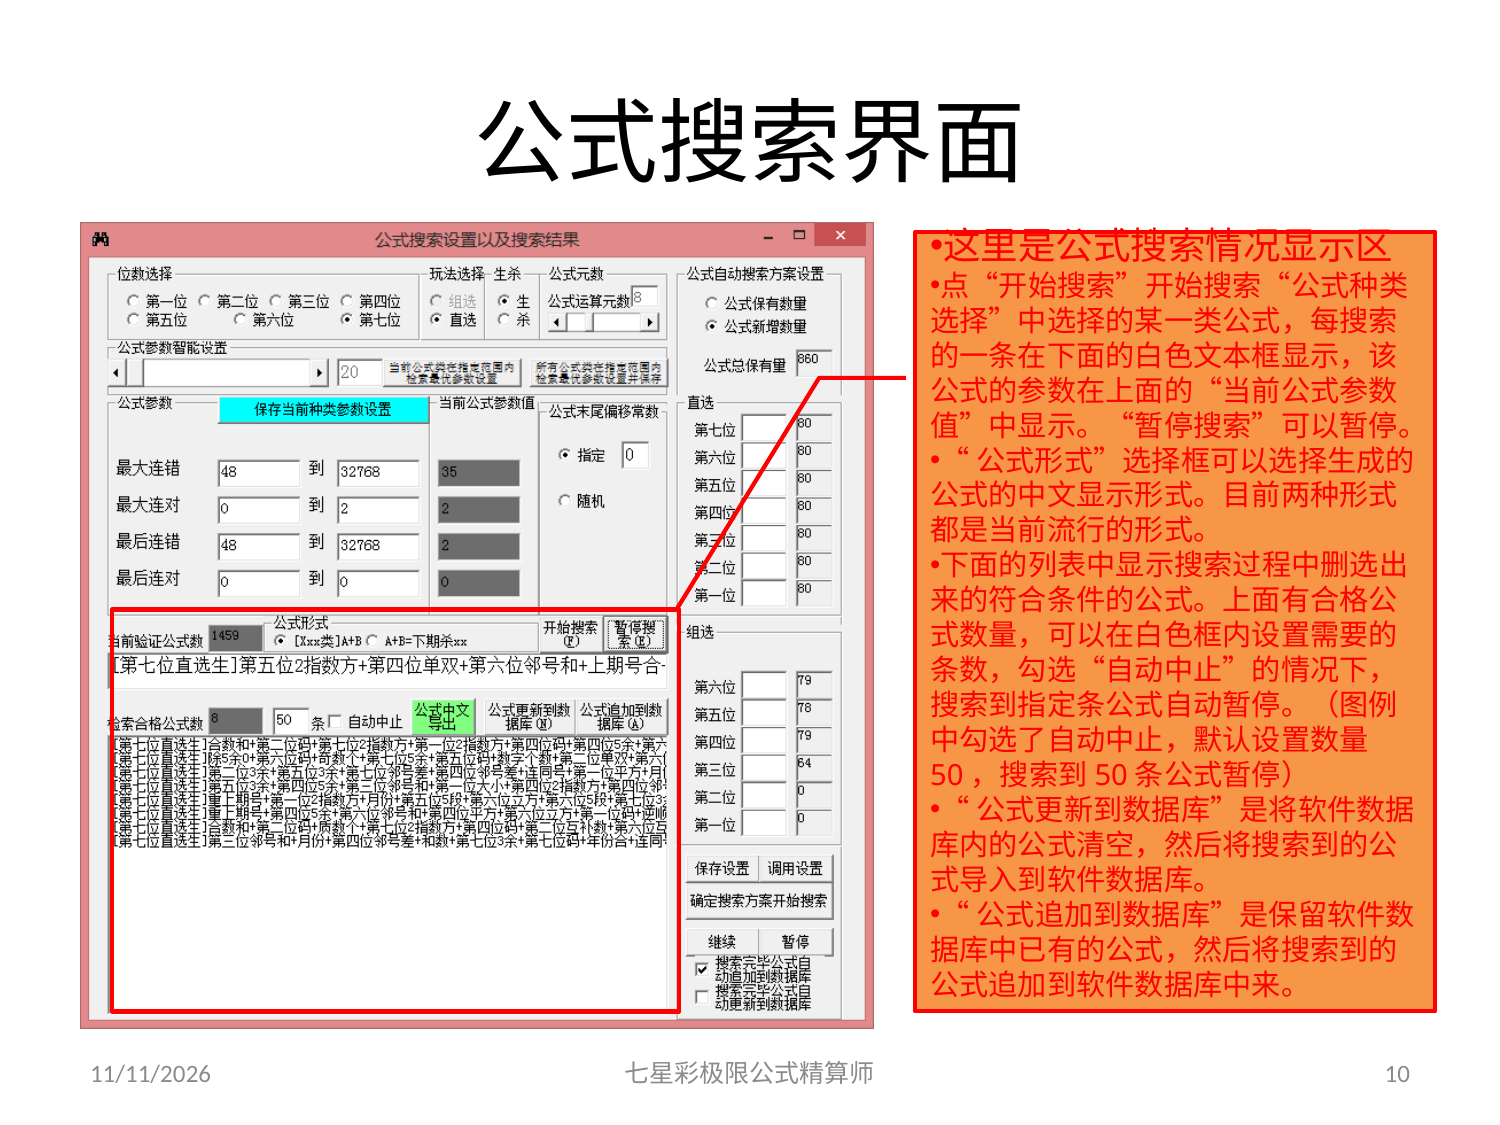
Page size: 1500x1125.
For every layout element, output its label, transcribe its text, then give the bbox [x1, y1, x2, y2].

picture [80, 222, 875, 1029]
text_box 这里是公式搜索情况显示区 点“开始搜索”开始搜索“公式种类选择”中选择的某一类公式，每搜索的一条在下面的白色文本框显示，该公式的参数在上面的“当前公式参数值”中显示。“暂停搜索”可以暂停。 “公式形式”选择框可以选择生成的公式的中文显示形式。目前两种形式都是当前流行的形式。 下面的列表中显示搜索过程中删选出来的符合条件的公式。上面有合格公式数量，可以在白色框内设置需要的条数，勾选“自动中止”的情况下，搜索到指定条公式自动暂停。（图例中勾选了自动中止，默认设置数量50，搜索到50条公式暂停） “公式更新到数据库”是将软件数据库内的公式清空，然后将搜索到的公式导入到软件数据库。 “公式追加到数据库”是保留软件数据库中已有的公式，然后将搜索到的公式追加到软件数据库中来。 [913, 230, 1437, 1013]
slide_number 10 [1074, 1042, 1425, 1103]
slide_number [75, 1042, 425, 1103]
title 公式搜索界面 [75, 45, 1425, 233]
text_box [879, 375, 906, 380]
footer 七星彩极限公式精算师 [512, 1042, 988, 1103]
